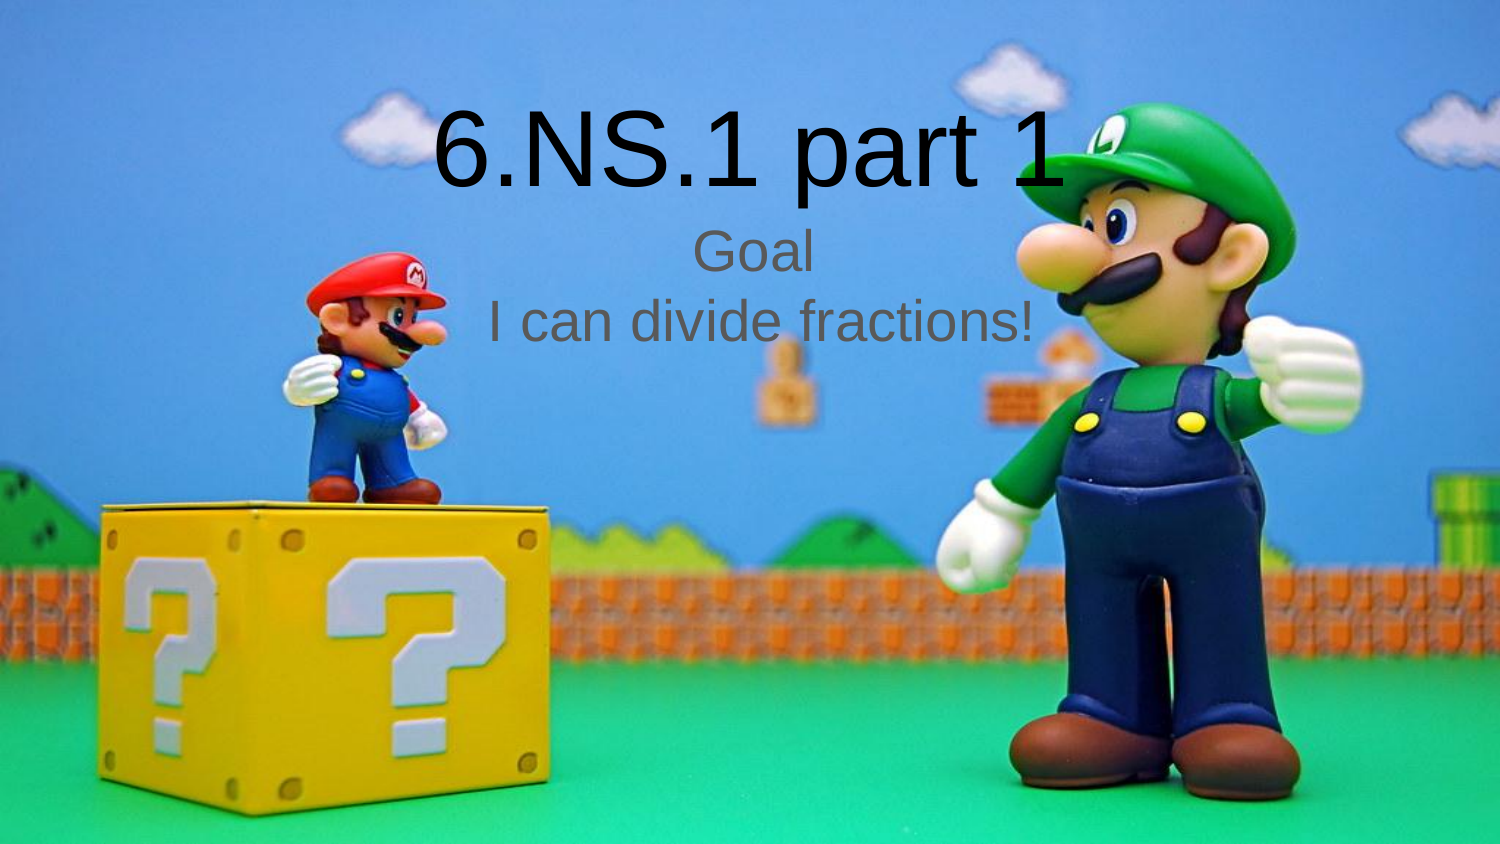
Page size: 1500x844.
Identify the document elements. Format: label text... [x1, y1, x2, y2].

picture [0, 0, 1500, 844]
title 6.NS.1 part 1 [51, 39, 1449, 224]
subtitle Goal I can divide fractions! [63, 197, 1462, 399]
